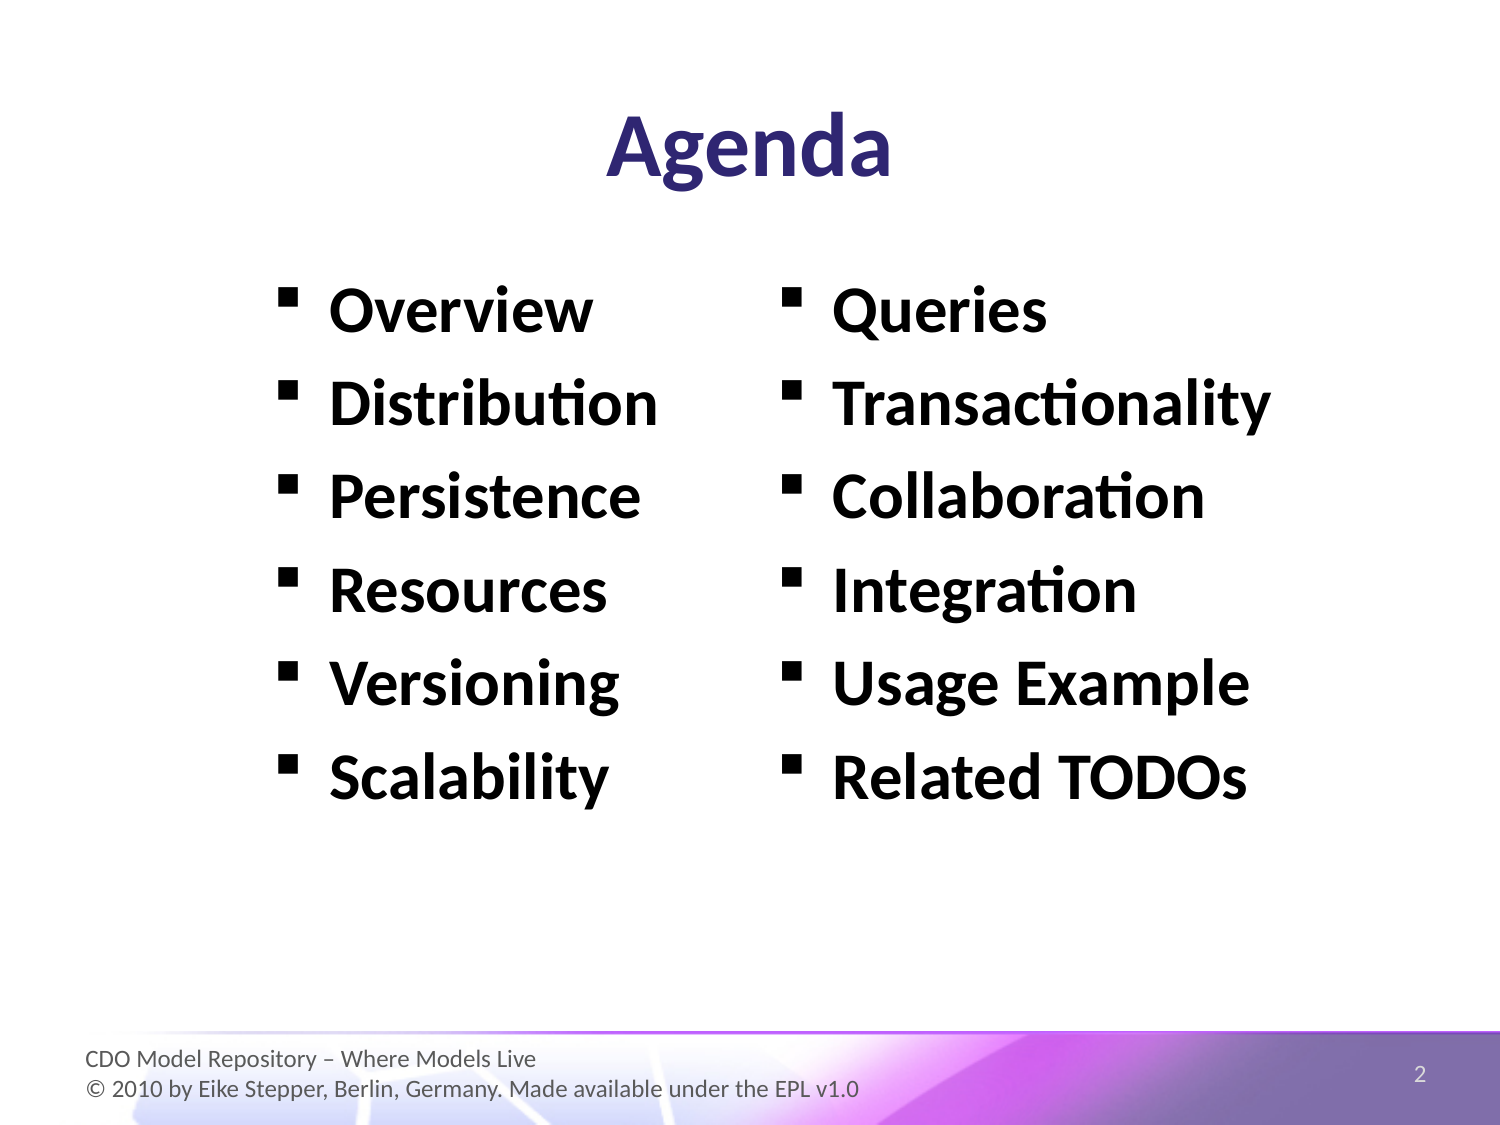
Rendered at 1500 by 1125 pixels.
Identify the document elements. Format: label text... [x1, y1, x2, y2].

title Agenda [70, 46, 1430, 233]
text_box Queries Transactionality Collaboration Integration Usage Example Related TODOs [761, 257, 1325, 1008]
picture [0, 1031, 1500, 1125]
slide_number 2 [1335, 1042, 1442, 1103]
footer CDO Model Repository – Where Models Live © 2010 by Eike Stepper, Berlin, Germany. Made available under the EPL v1.0 [70, 1042, 1325, 1103]
list Overview Distribution Persistence Resources Versioning Scalability [257, 257, 761, 1008]
